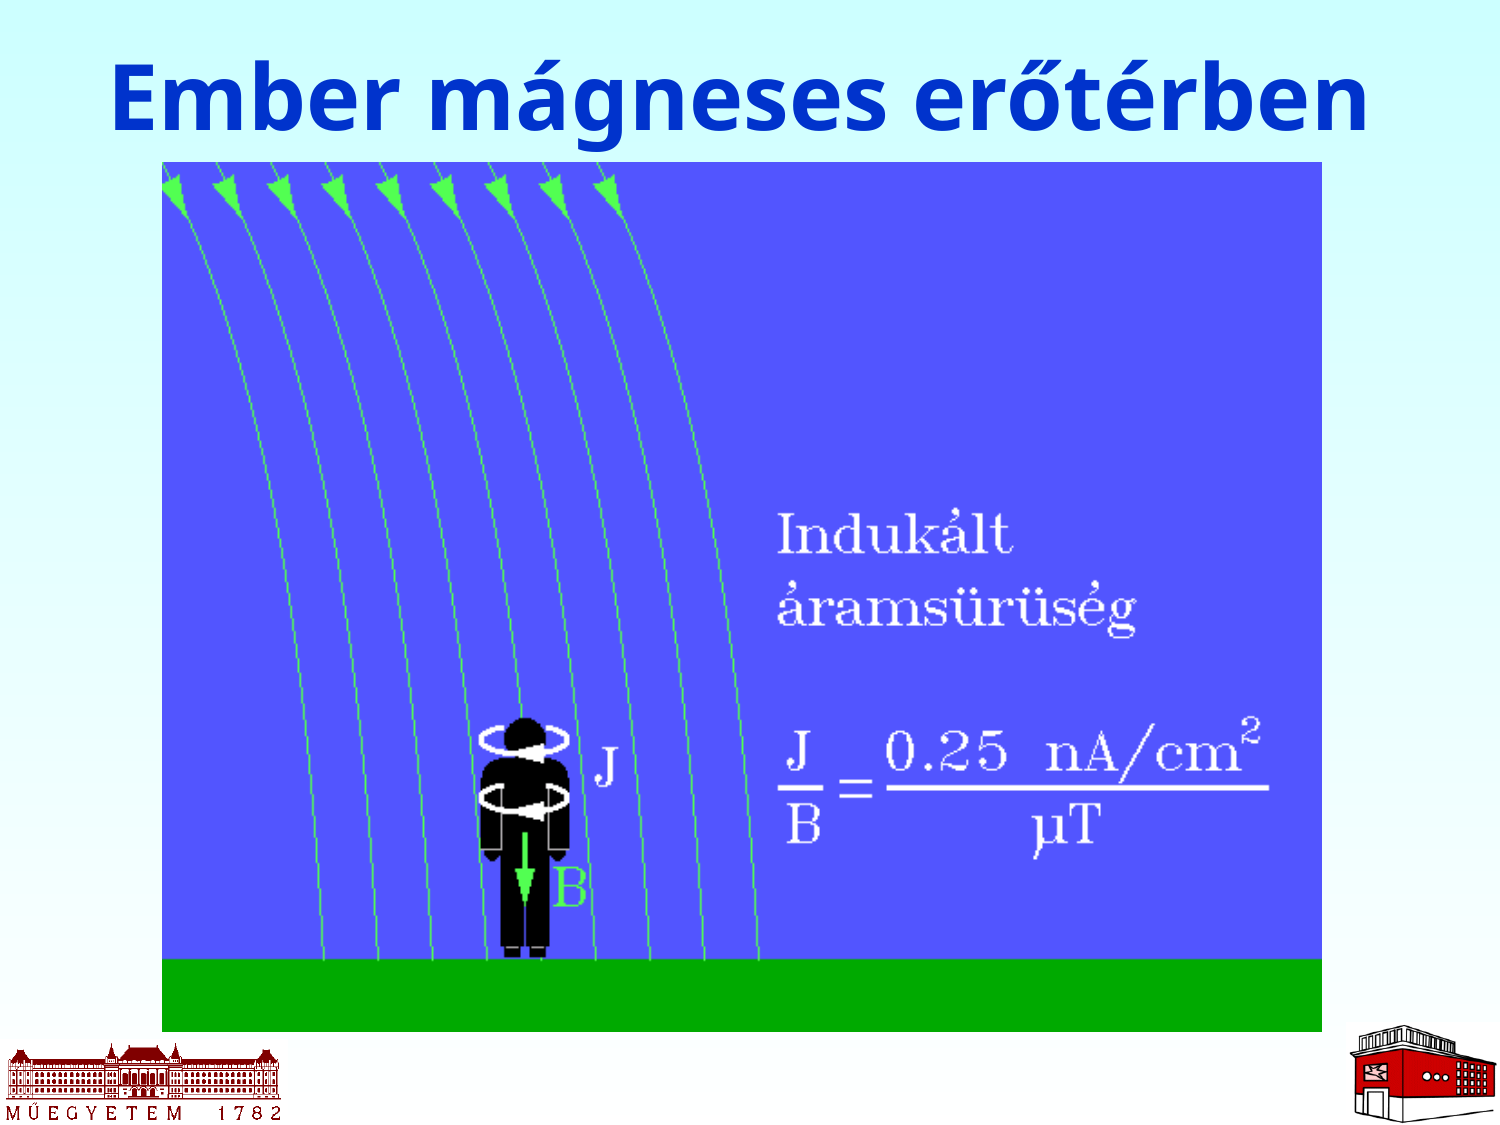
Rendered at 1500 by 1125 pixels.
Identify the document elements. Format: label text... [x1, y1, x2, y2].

picture [1346, 1022, 1500, 1125]
picture [0, 1039, 288, 1125]
title Ember mágneses erőtérben [64, 0, 1416, 188]
picture [162, 162, 1323, 1033]
